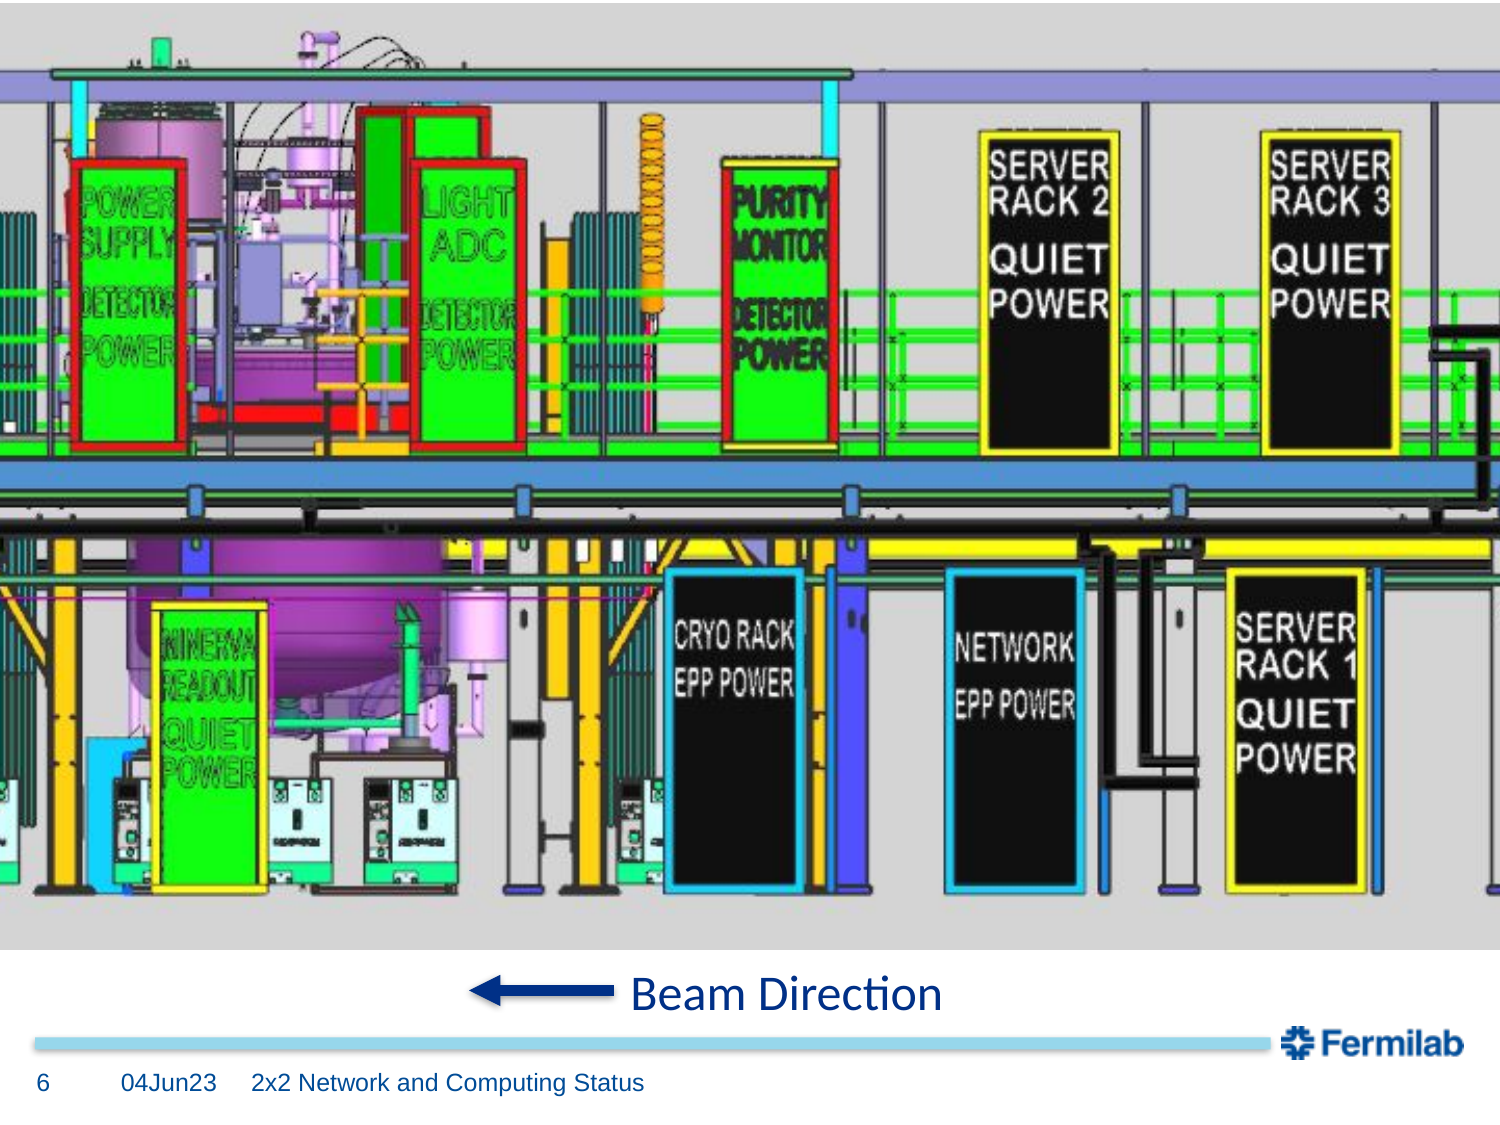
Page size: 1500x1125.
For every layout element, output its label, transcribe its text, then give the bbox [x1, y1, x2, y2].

slide_number 6 [36, 1066, 105, 1106]
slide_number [120, 1066, 232, 1107]
picture [1281, 1026, 1464, 1060]
footer 2x2 Network and Computing Status [251, 1066, 1279, 1107]
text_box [468, 952, 961, 1029]
picture [0, 3, 1500, 950]
